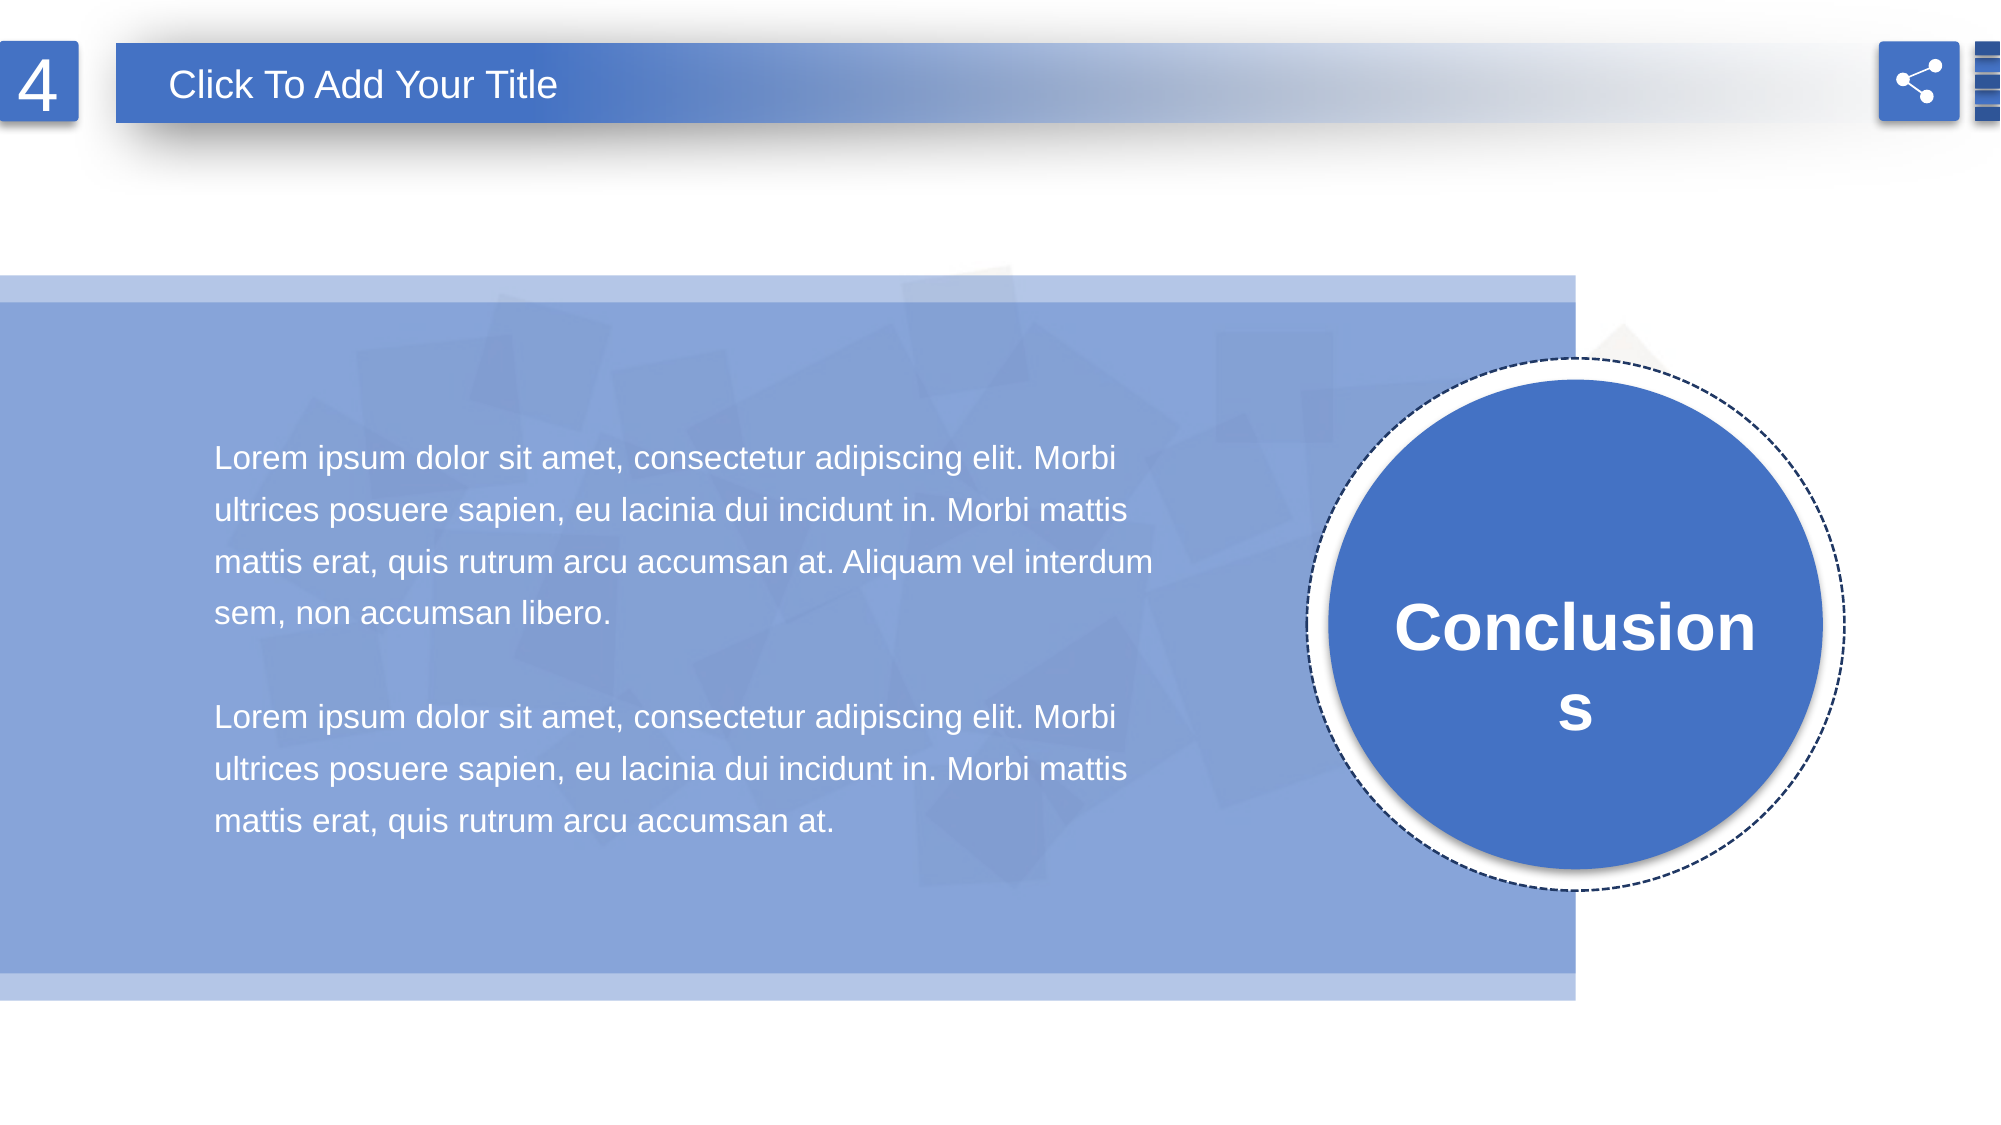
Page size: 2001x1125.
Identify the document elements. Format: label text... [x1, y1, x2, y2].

text_box [0, 274, 1577, 974]
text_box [1306, 358, 1845, 891]
text_box Click To Add Your Title [153, 51, 574, 114]
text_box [1878, 41, 2000, 121]
text_box 4 [0, 39, 80, 123]
text_box [116, 42, 1878, 124]
text_box [0, 974, 1577, 1002]
text_box Lorem ipsum dolor sit amet, consectetur adipiscing elit. Morbi ultrices posuere sapien, eu lacinia dui incidunt in. Morbi mattis mattis erat, quis rutrum arcu accumsan at. Aliquam vel interdum sem, non accumsan libero. Lorem ipsum dolor sit amet, consectetur adipiscing elit. Morbi ultrices posuere sapien, eu lacinia dui incidunt in. Morbi mattis mattis erat, quis rutrum arcu accumsan at. [199, 416, 1200, 847]
picture [0, 0, 2001, 1125]
